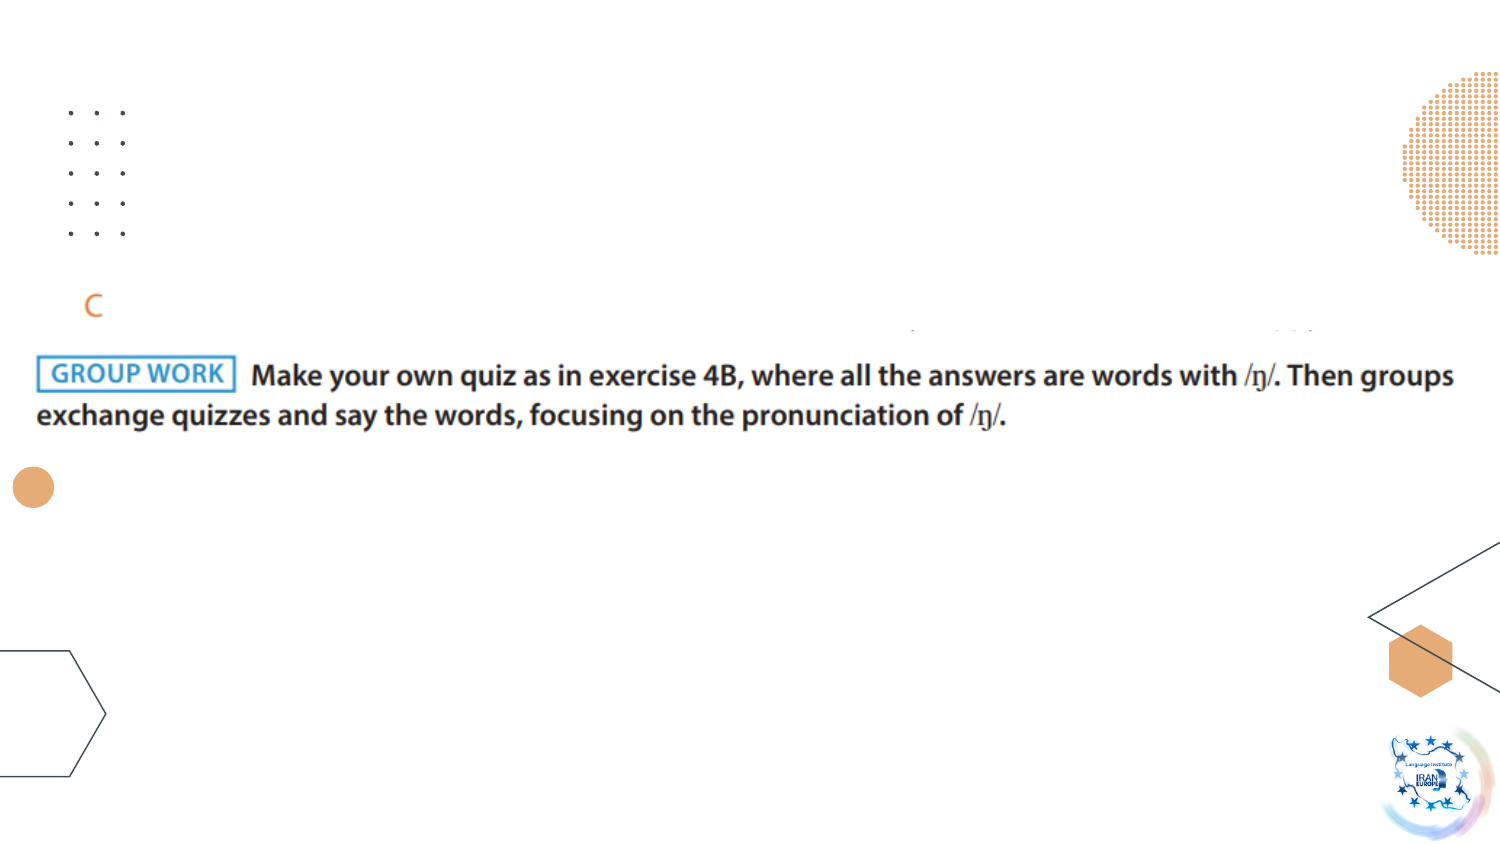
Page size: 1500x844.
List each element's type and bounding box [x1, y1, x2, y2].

picture [1375, 722, 1500, 844]
picture [28, 257, 1477, 459]
